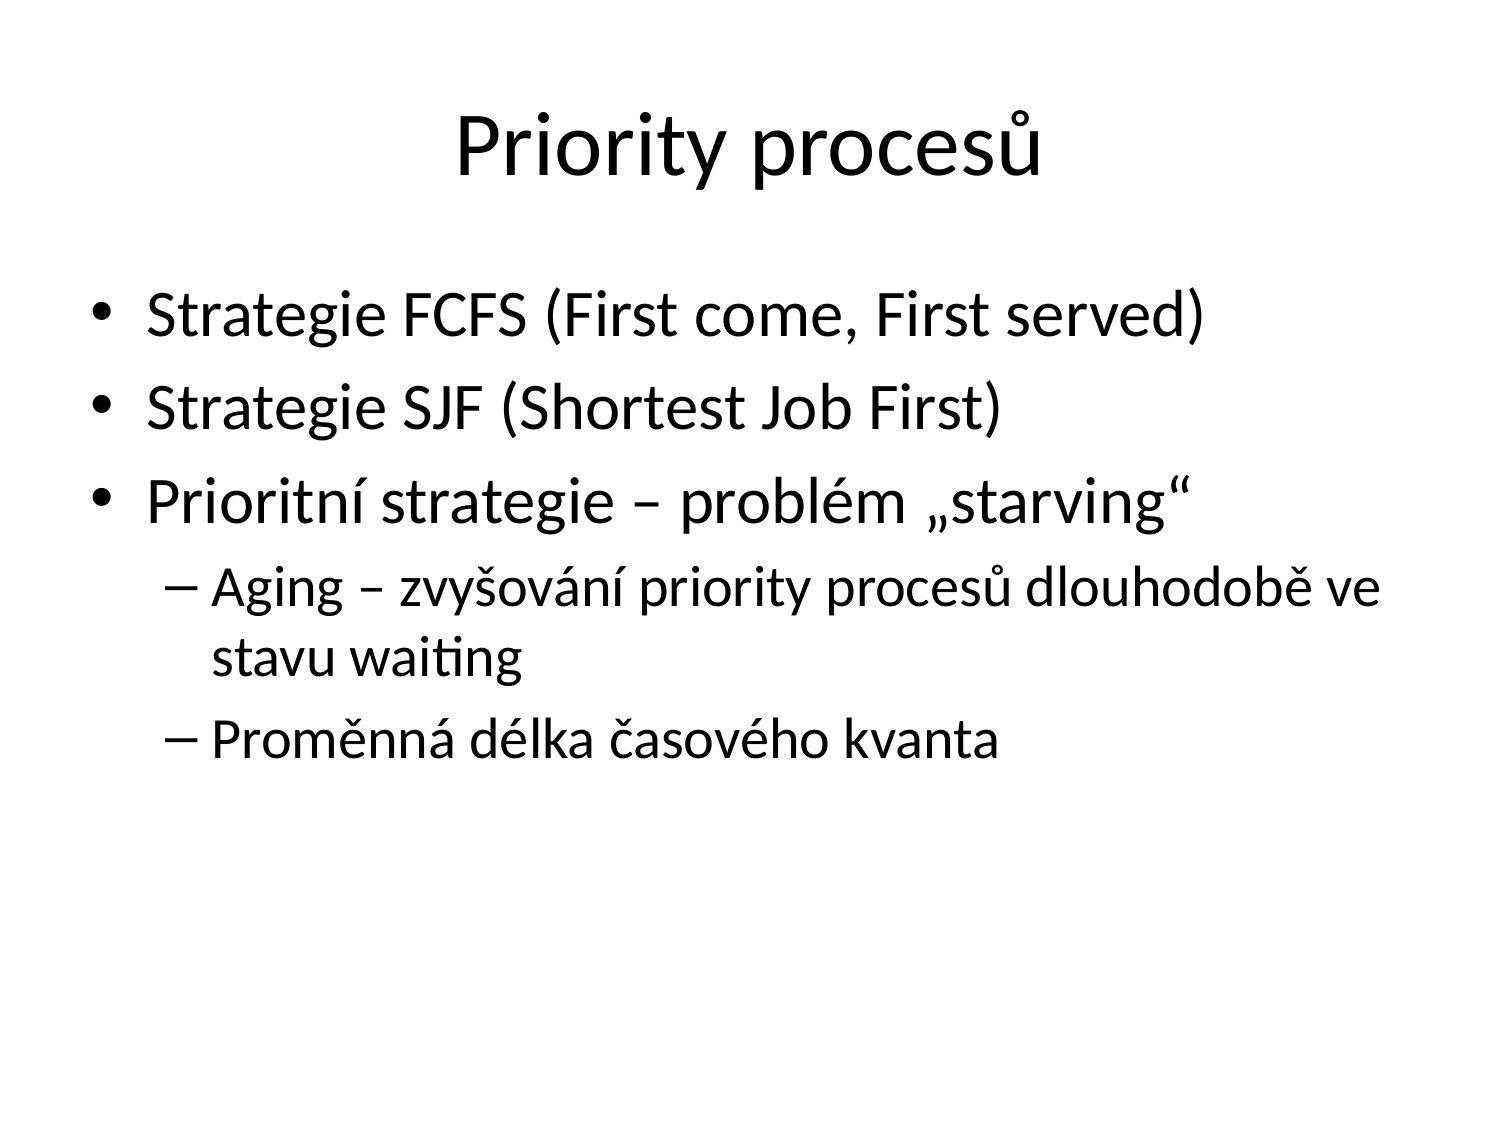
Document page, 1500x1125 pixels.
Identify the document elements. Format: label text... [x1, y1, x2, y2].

title Priority procesů [75, 45, 1425, 233]
list Strategie FCFS (First come, First served) Strategie SJF (Shortest Job First) Prioritní strategie – problém „starving“ Aging – zvyšování priority procesů dlouhodobě ve stavu waiting Proměnná délka časového kvanta [75, 262, 1425, 1005]
